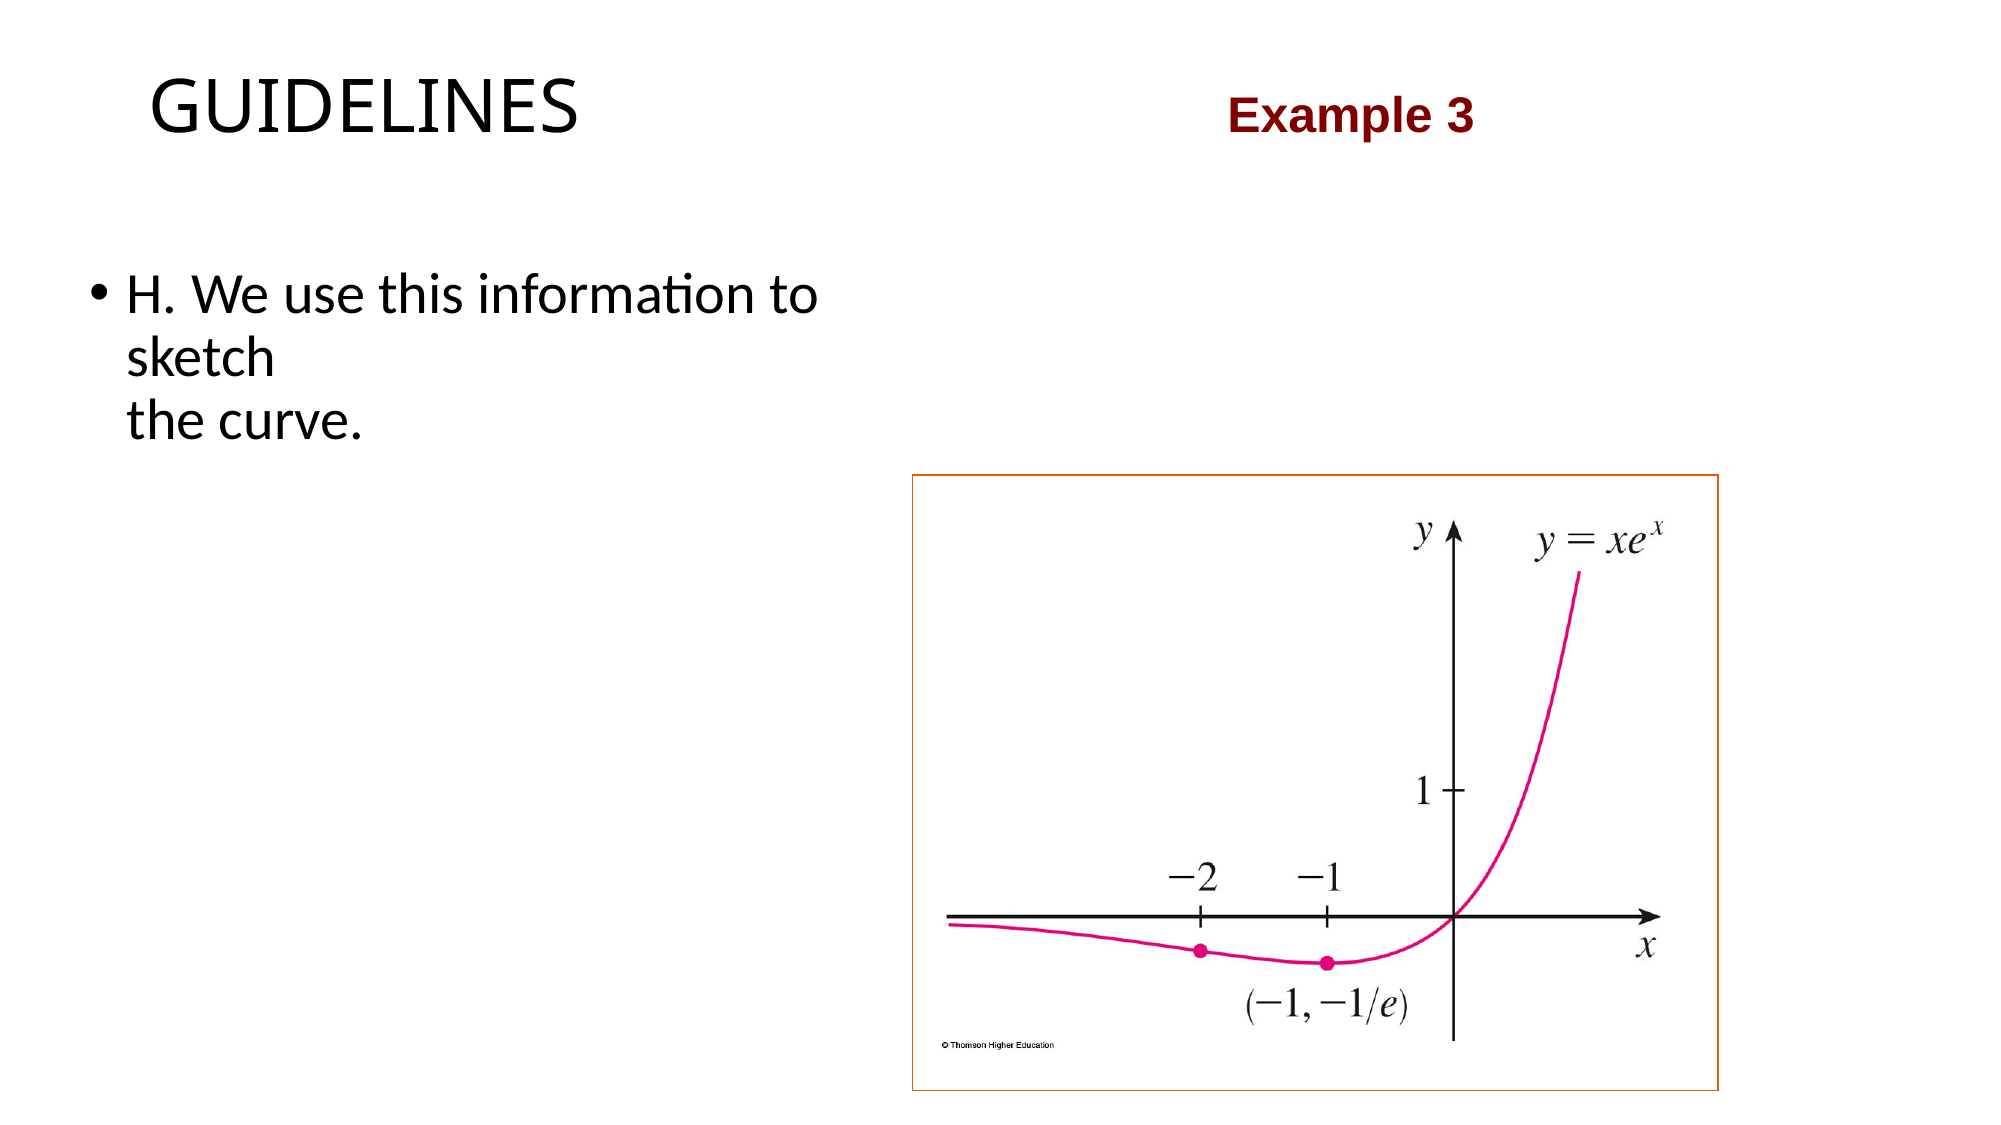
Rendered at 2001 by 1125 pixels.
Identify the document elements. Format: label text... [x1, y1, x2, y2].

text_box [912, 474, 1718, 1091]
title GUIDELINES [133, 60, 1300, 157]
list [937, 504, 1691, 1053]
list H. We use this information to sketch the curve. [74, 255, 996, 509]
text_box Example 3 [1212, 74, 1750, 150]
